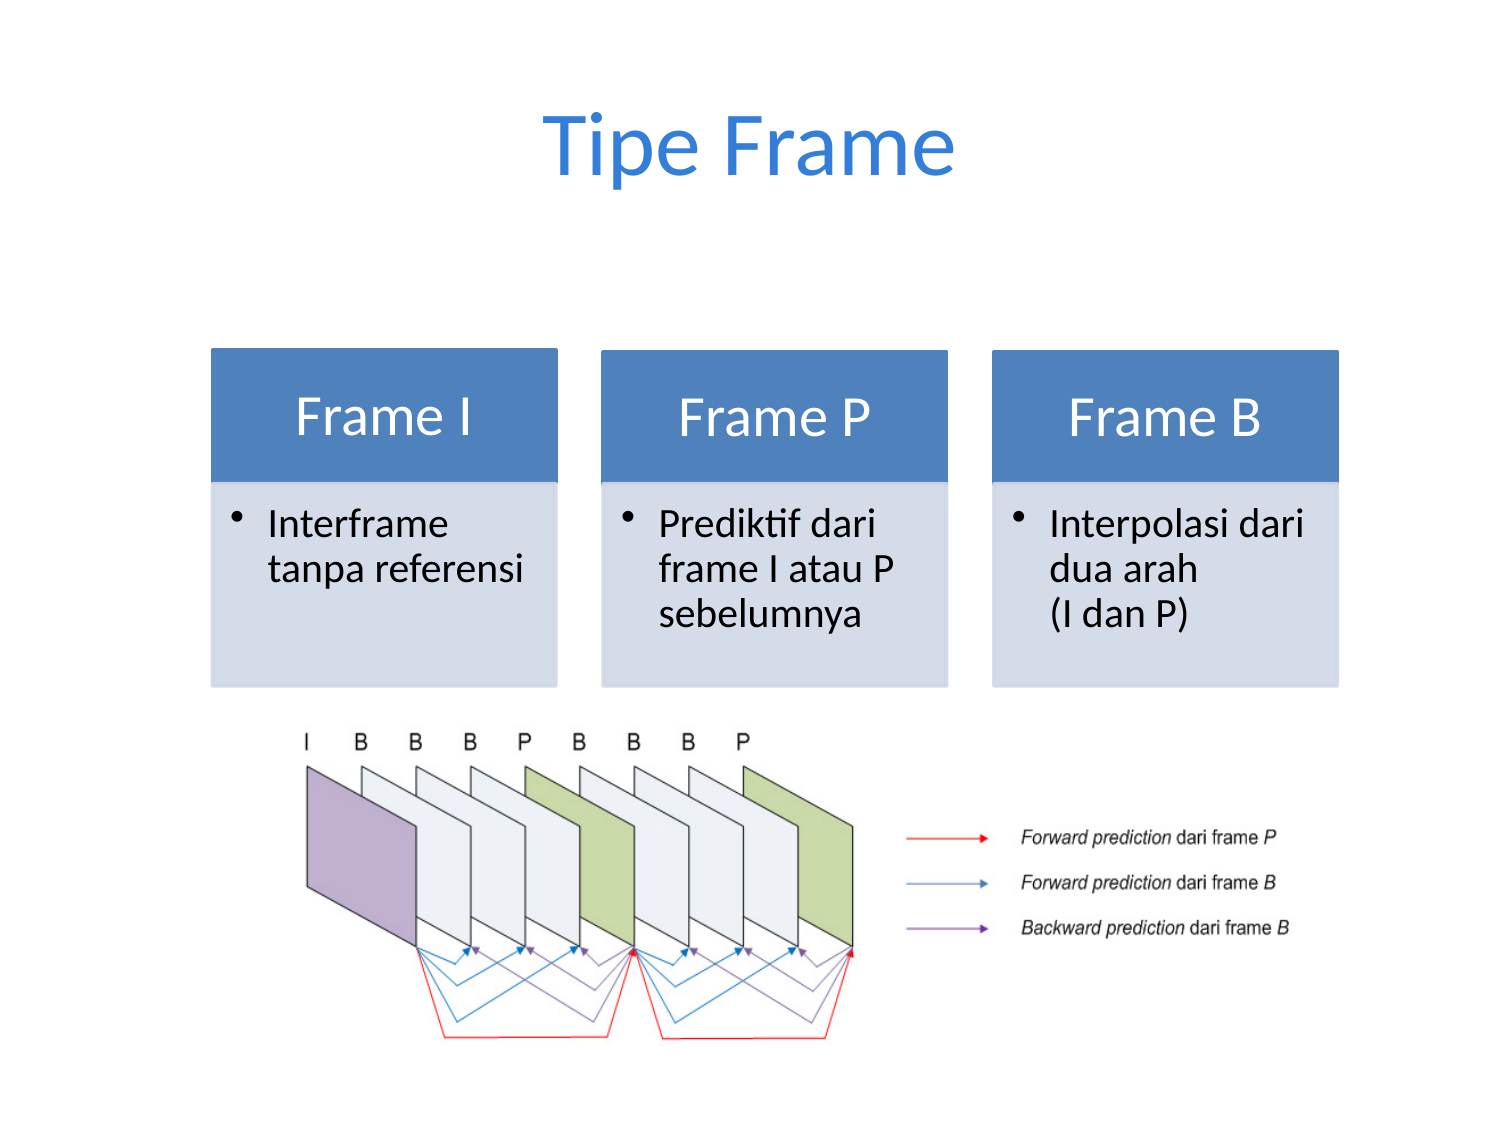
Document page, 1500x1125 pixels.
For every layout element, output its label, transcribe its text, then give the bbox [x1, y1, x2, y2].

title Tipe Frame [75, 45, 1425, 233]
picture [249, 688, 1330, 1087]
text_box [212, 349, 1338, 688]
